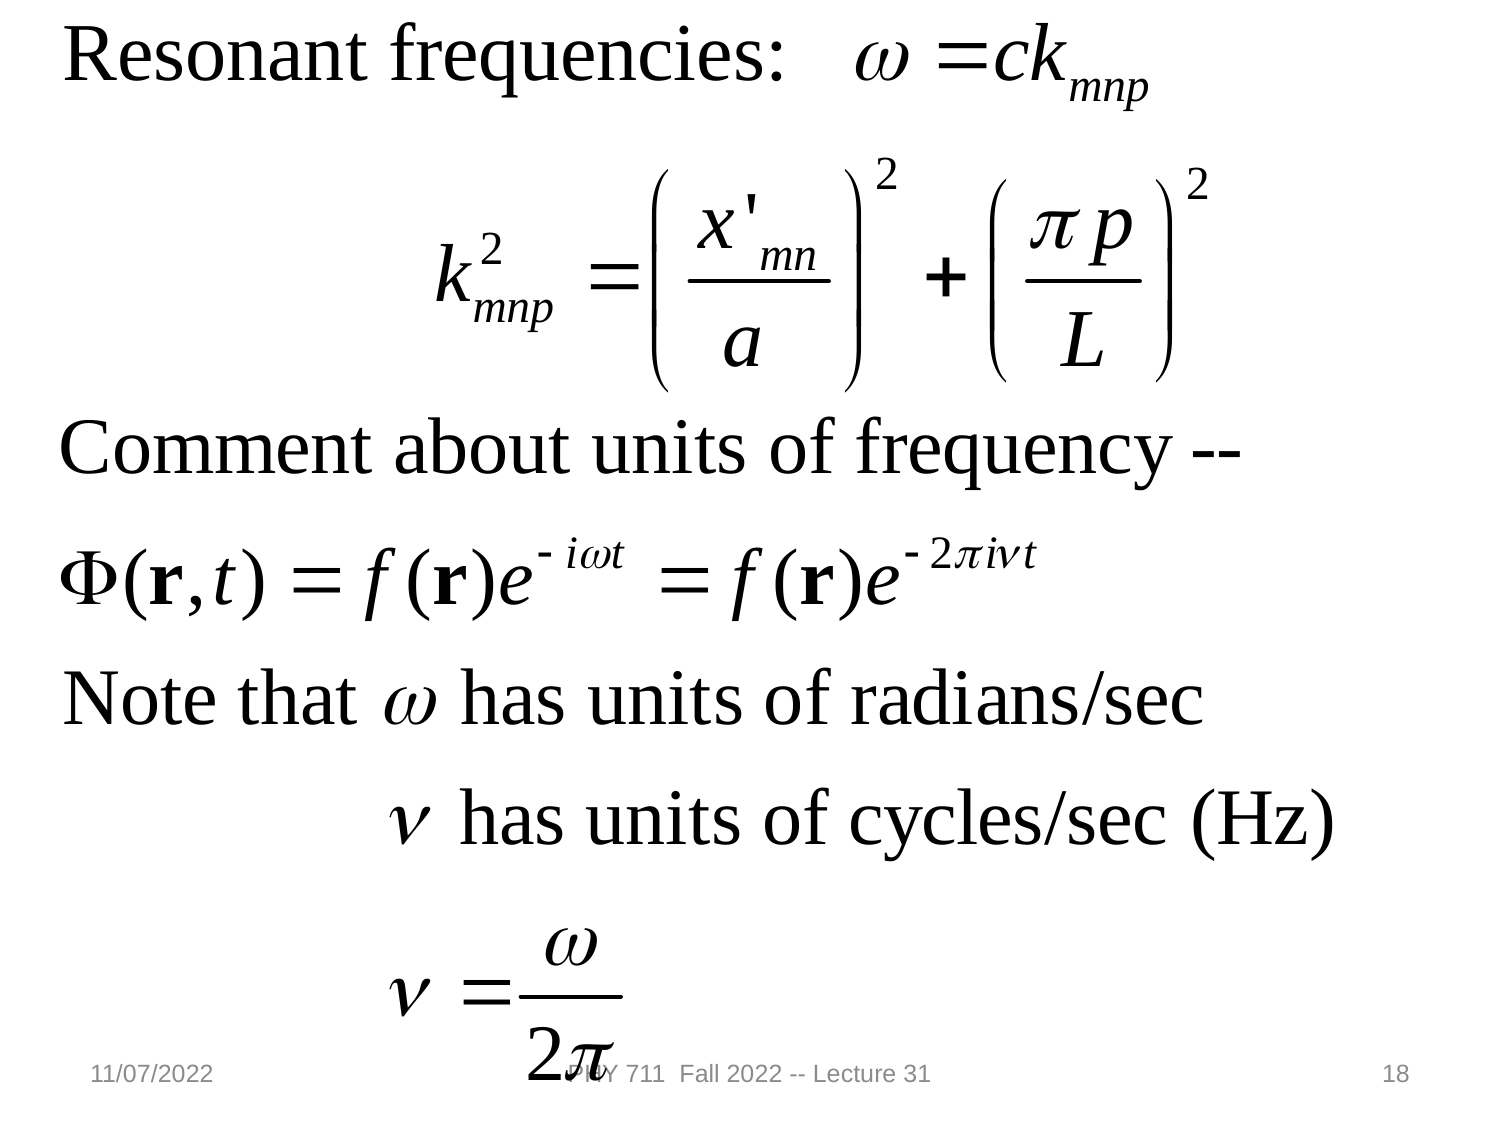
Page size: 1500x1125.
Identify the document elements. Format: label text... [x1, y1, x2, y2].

slide_number 18 [1356, 1042, 1425, 1103]
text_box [49, 0, 1224, 413]
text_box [47, 403, 1353, 1100]
